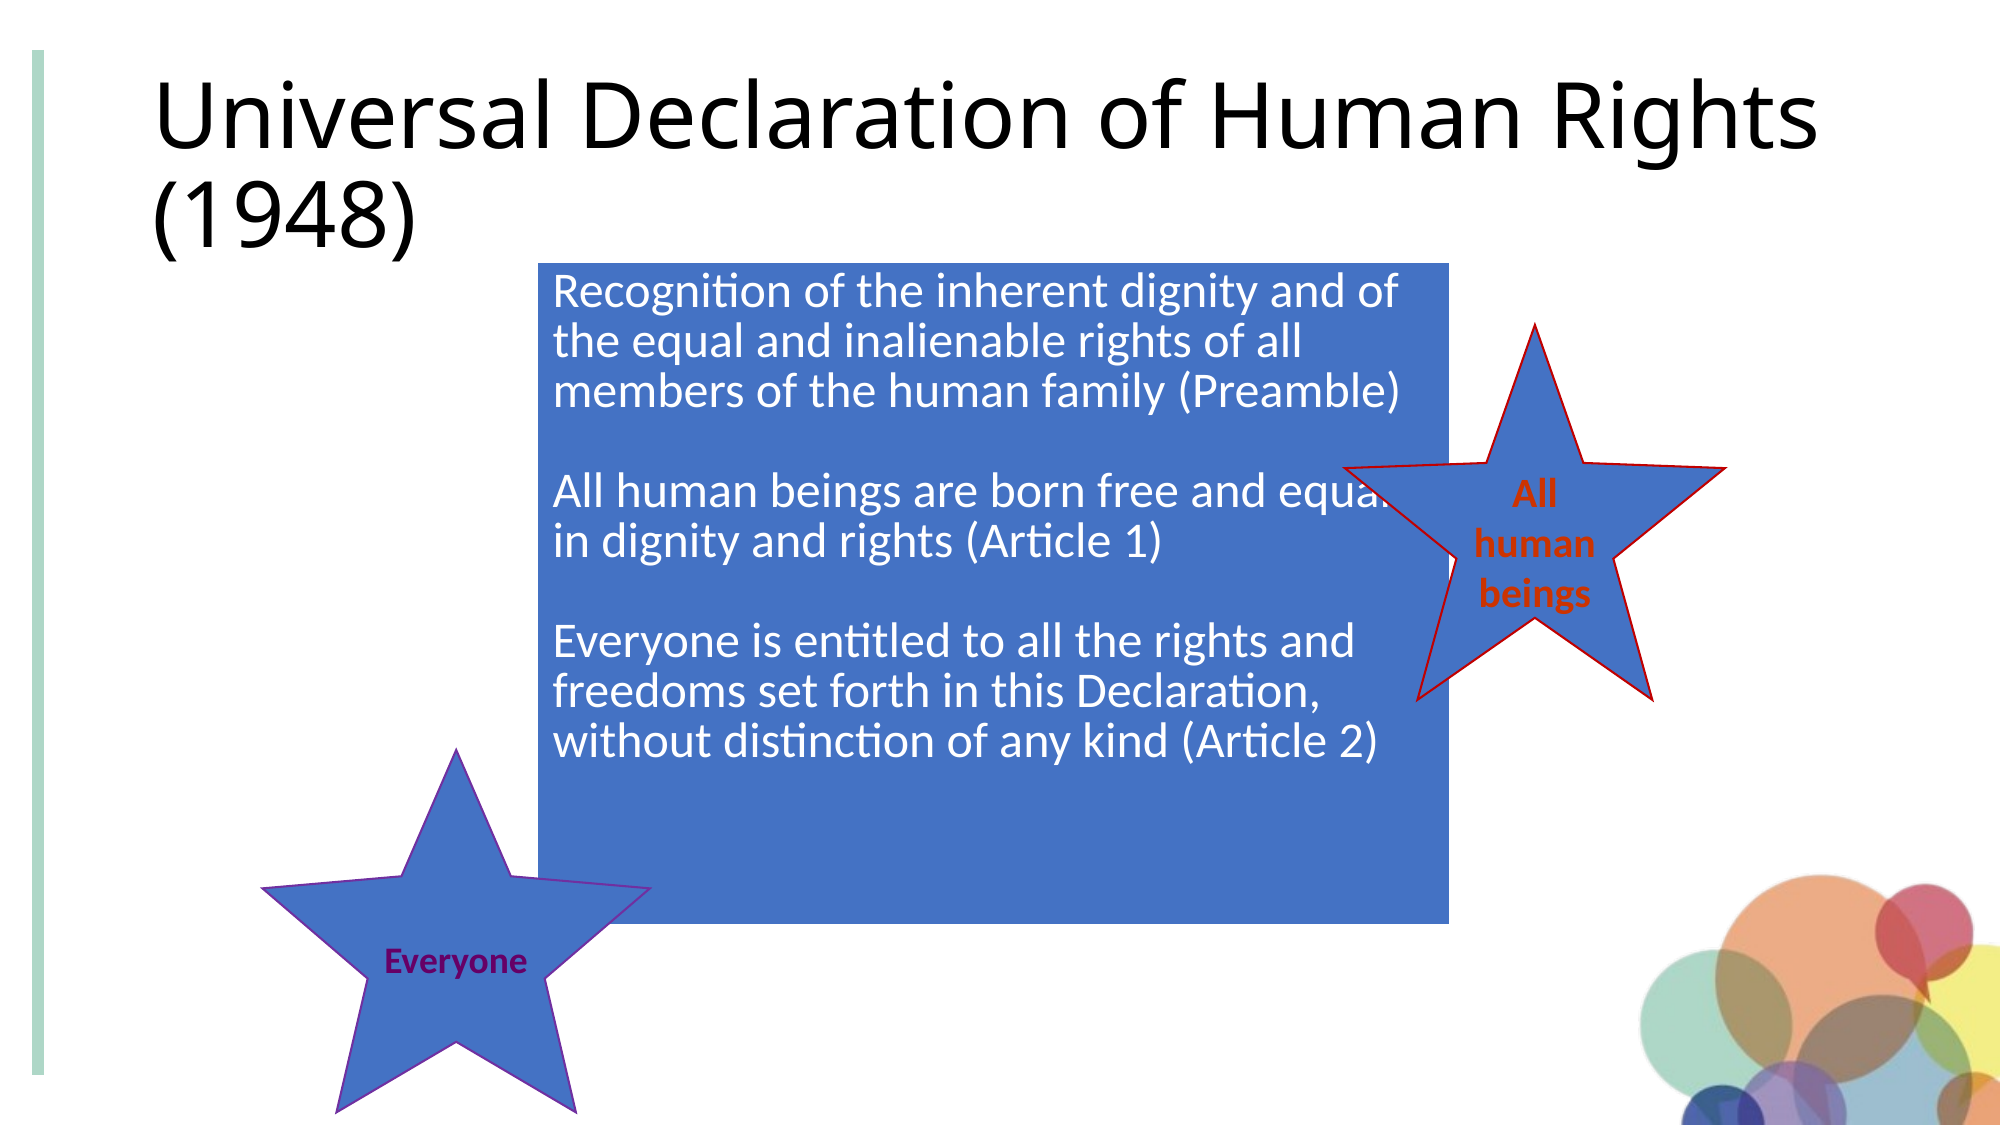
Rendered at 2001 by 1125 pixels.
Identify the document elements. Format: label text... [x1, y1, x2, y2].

text_box All human beings [1342, 321, 1728, 703]
table_header Recognition of the inherent dignity and of the equal and inalienable rights of all members of the human family (Preamble) All human beings are born free and equal in dignity and rights (Article 1) Everyone is entitled to all the rights and freedoms set forth in this Declaration, without distinction of any kind (Article 2) [538, 263, 1449, 924]
text_box Everyone [259, 747, 653, 1115]
picture [1499, 857, 2000, 1125]
title Universal Declaration of Human Rights (1948) [137, 59, 1863, 278]
